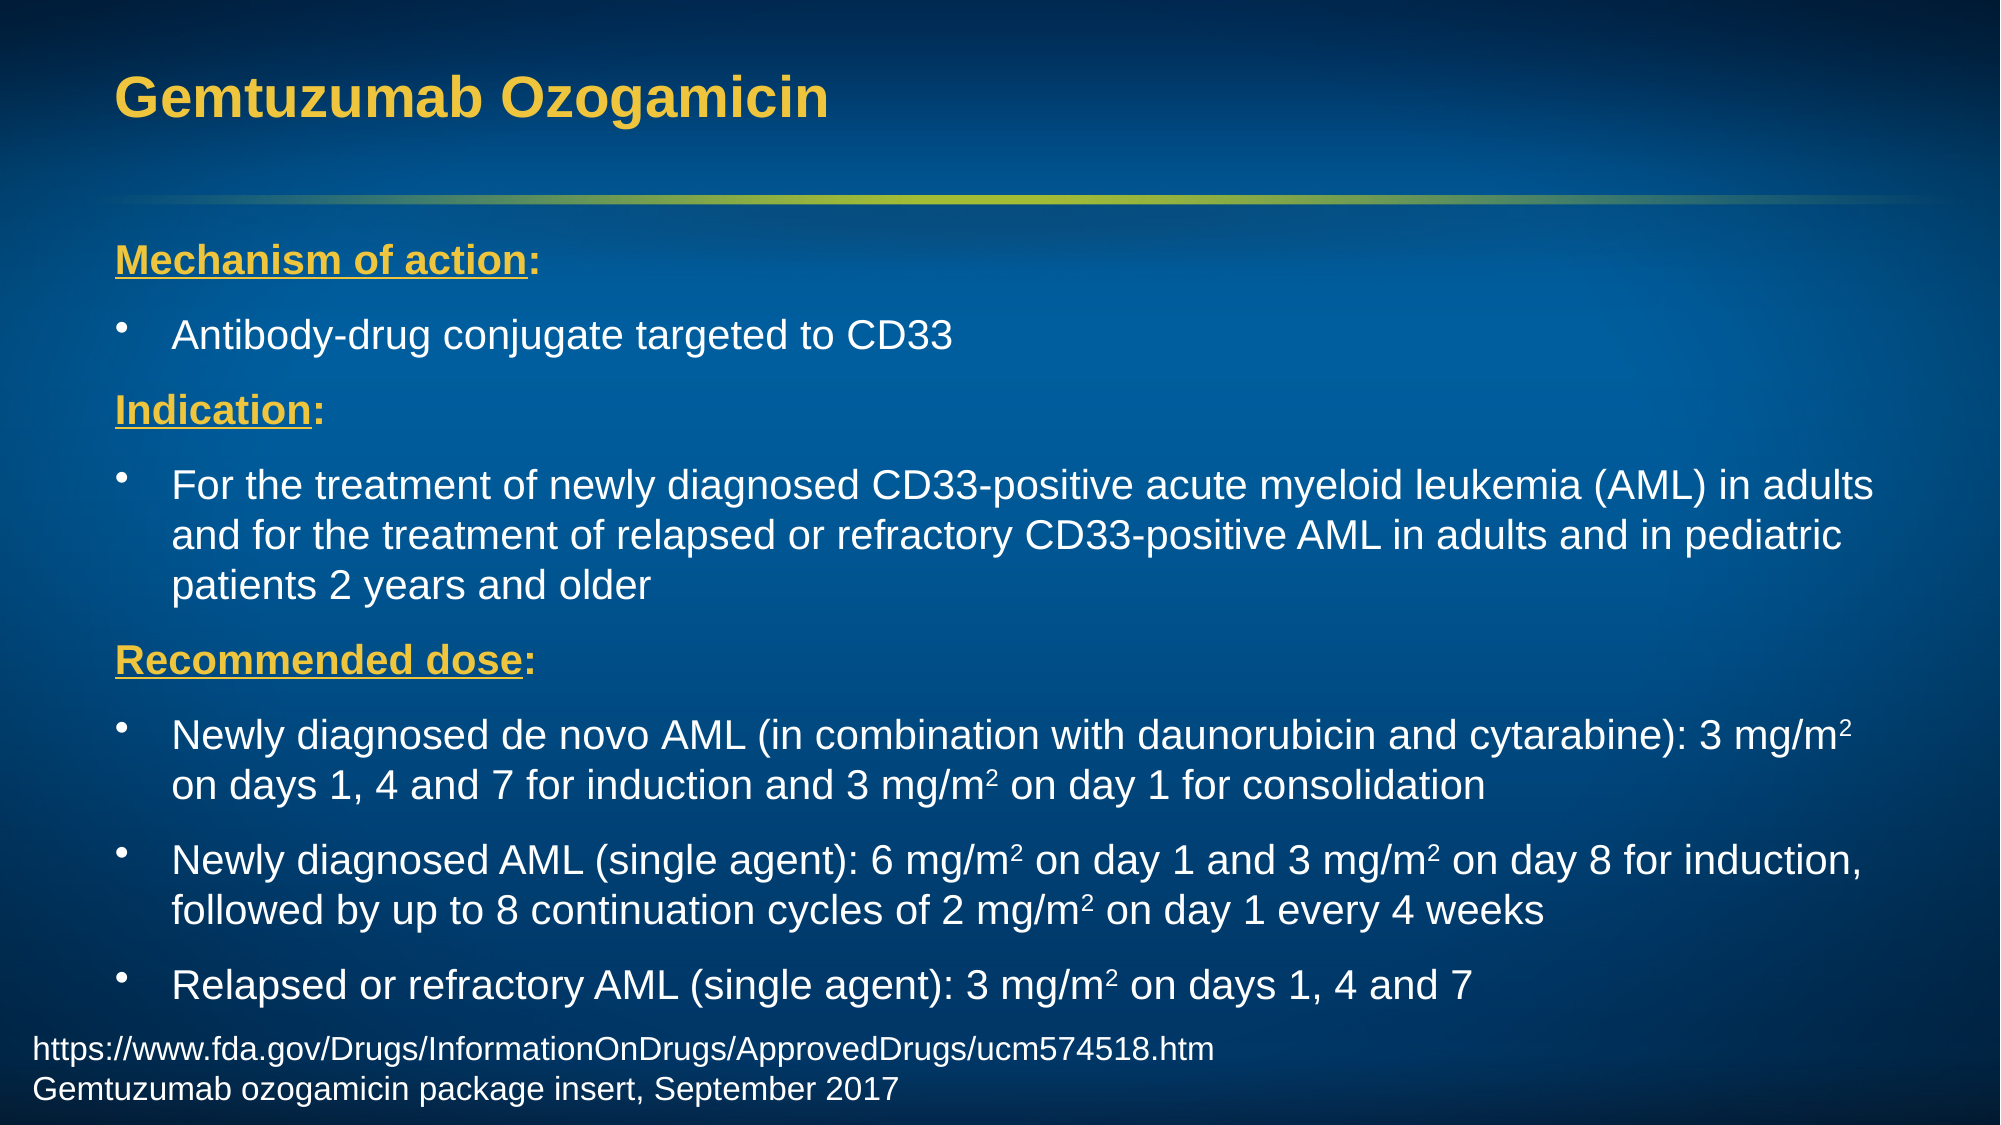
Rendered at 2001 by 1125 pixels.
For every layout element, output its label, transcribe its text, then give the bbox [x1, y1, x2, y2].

list Mechanism of action: Antibody-drug conjugate targeted to CD33 Indication: For the treatment of newly diagnosed CD33-positive acute myeloid leukemia (AML) in adults and for the treatment of relapsed or refractory CD33-positive AML in adults and in pediatric patients 2 years and older Recommended dose: Newly diagnosed de novo AML (in combination with daunorubicin and cytarabine): 3 mg/m2 on days 1, 4 and 7 for induction and 3 mg/m2 on day 1 for consolidation Newly diagnosed AML (single agent): 6 mg/m2 on day 1 and 3 mg/m2 on day 8 for induction, followed by up to 8 continuation cycles of 2 mg/m2 on day 1 every 4 weeks Relapsed or refractory AML (single agent): 3 mg/m2 on days 1, 4 and 7 [99, 224, 1900, 1050]
title Gemtuzumab Ozogamicin [99, 0, 1900, 188]
text_box https://www.fda.gov/Drugs/InformationOnDrugs/ApprovedDrugs/ucm574518.htm Gemtuzumab ozogamicin package insert, September 2017 [2, 1050, 1803, 1122]
picture [0, 0, 2000, 1125]
